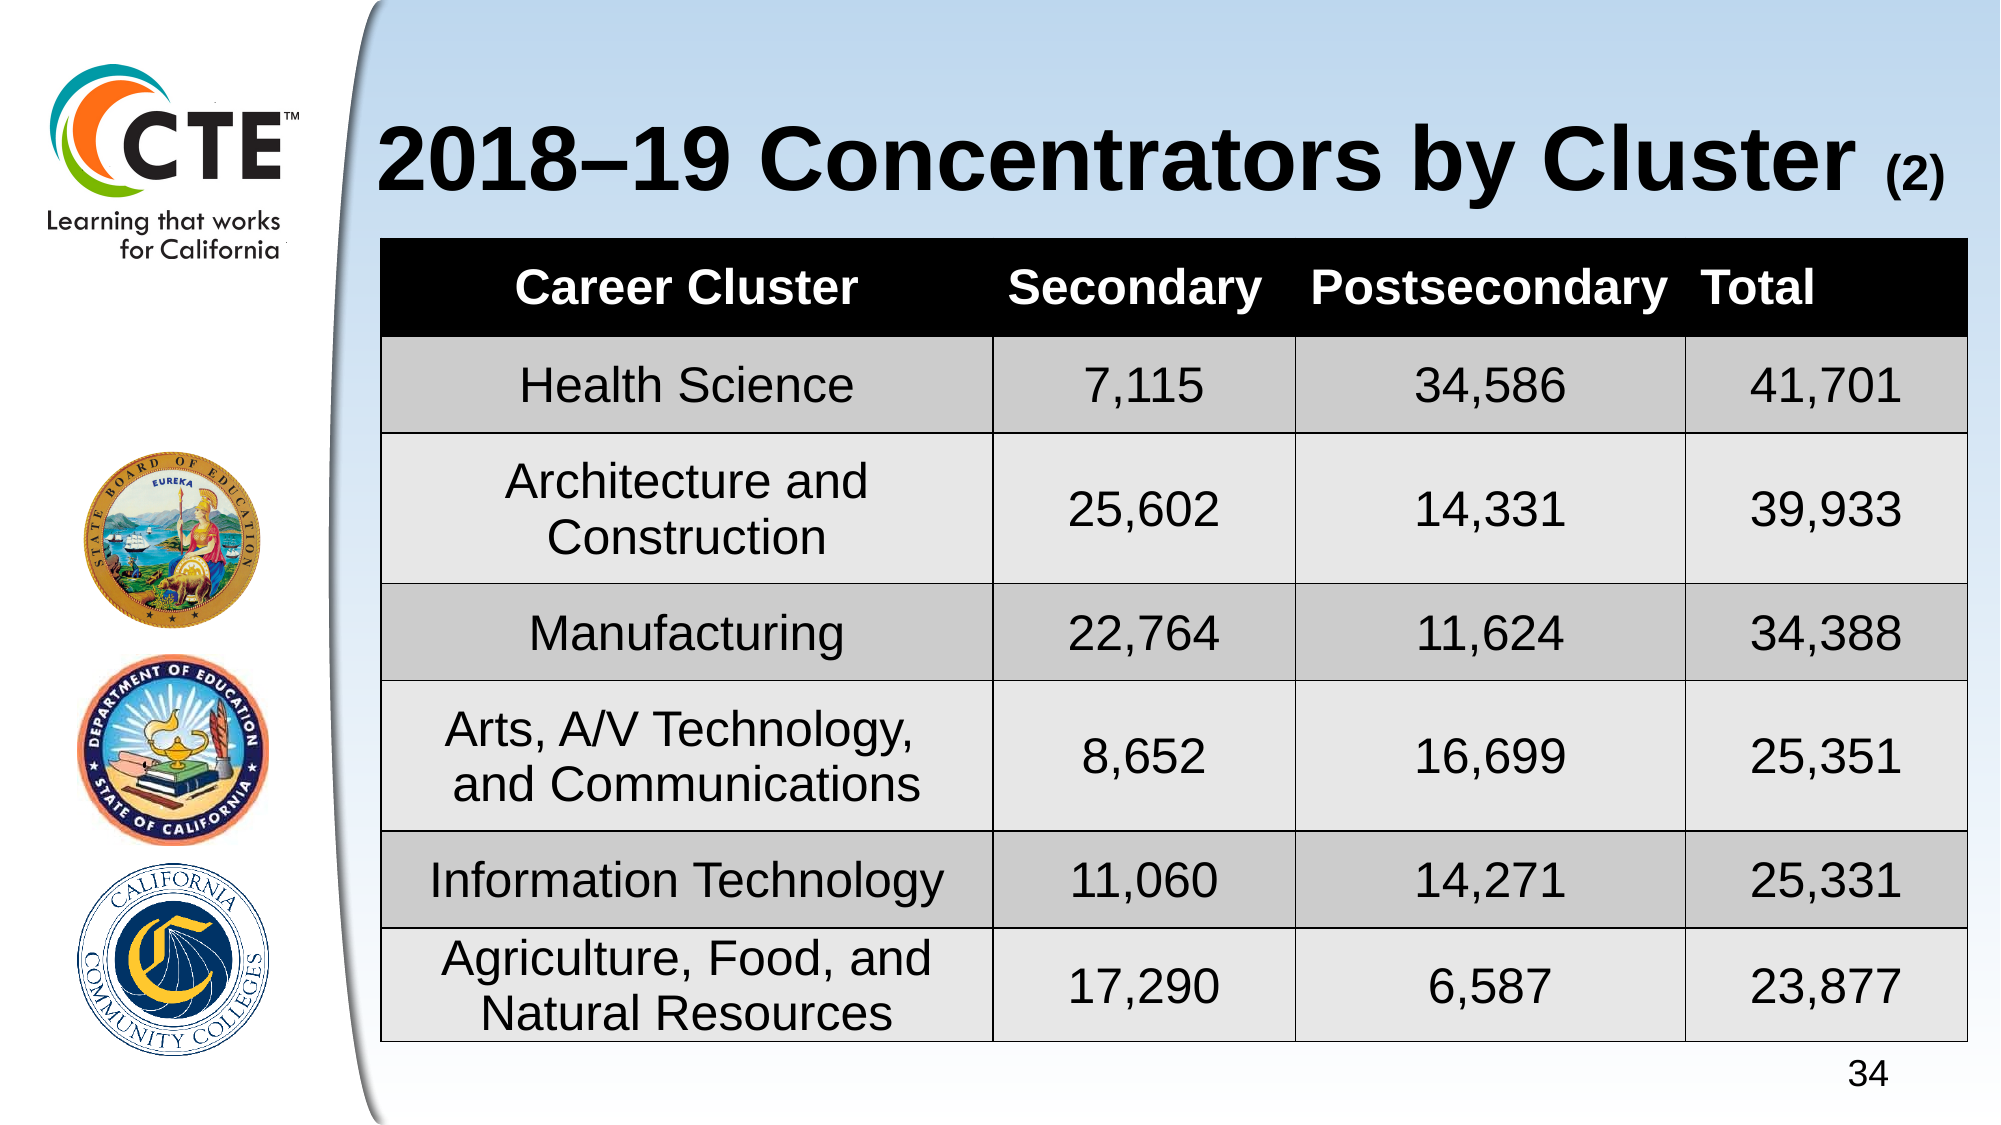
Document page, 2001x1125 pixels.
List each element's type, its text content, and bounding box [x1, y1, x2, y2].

table_cell 39,933 [1686, 434, 1967, 583]
table_cell 41,701 [1686, 337, 1967, 432]
table_cell Health Science [382, 337, 992, 432]
table_header Total [1686, 239, 1967, 335]
table_cell 25,331 [1686, 832, 1967, 927]
table_cell Architecture and Construction [382, 434, 992, 583]
table_cell 34,388 [1686, 584, 1967, 680]
table_header Career Cluster [382, 239, 992, 335]
table_cell Arts, A/V Technology, and Communications [382, 681, 992, 830]
table_cell 17,290 [994, 929, 1295, 1041]
picture [48, 64, 299, 259]
table_cell 11,060 [994, 832, 1295, 927]
table_cell Information Technology [382, 832, 992, 927]
table_cell 25,351 [1686, 681, 1967, 830]
table_cell 25,602 [994, 434, 1295, 583]
table_cell 22,764 [994, 584, 1295, 680]
picture [77, 863, 269, 1056]
table_cell 6,587 [1296, 929, 1685, 1041]
table_header Secondary [994, 239, 1295, 335]
table_cell Agriculture, Food, and Natural Resources [382, 929, 992, 1041]
table_cell Manufacturing [382, 584, 992, 680]
table_cell 16,699 [1296, 681, 1685, 830]
picture [77, 654, 269, 846]
table_cell 34,586 [1296, 337, 1685, 432]
table_cell 14,331 [1296, 434, 1685, 583]
table_cell 7,115 [994, 337, 1295, 432]
title 2018–19 Concentrators by Cluster (2) [354, 59, 1968, 262]
picture [77, 445, 269, 637]
table_cell 8,652 [994, 681, 1295, 830]
table_header Postsecondary [1296, 239, 1685, 335]
table_cell 14,271 [1296, 832, 1685, 927]
table_cell 23,877 [1686, 929, 1967, 1041]
table_cell 11,624 [1296, 584, 1685, 680]
